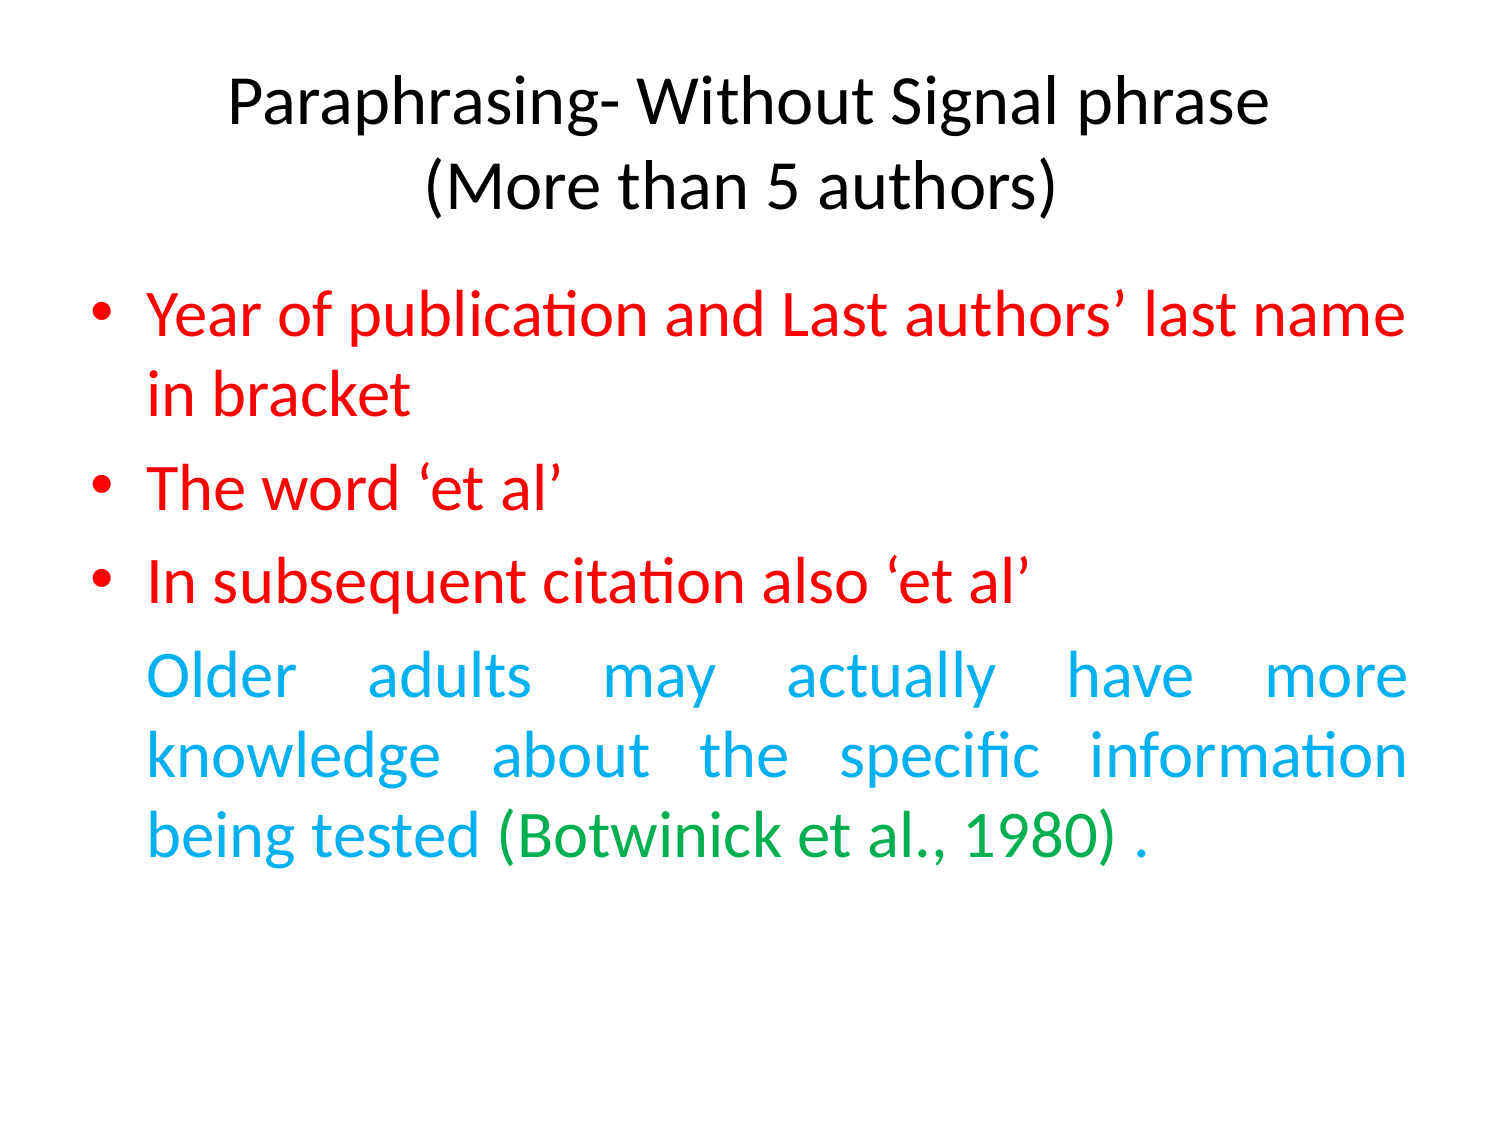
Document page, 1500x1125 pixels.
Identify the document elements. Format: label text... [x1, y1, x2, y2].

title Paraphrasing- Without Signal phrase (More than 5 authors) [75, 45, 1425, 233]
list Year of publication and Last authors’ last name in bracket The word ‘et al’ In subsequent citation also ‘et al’ Older adults may actually have more knowledge about the specific information being tested (Botwinick et al., 1980) . [75, 262, 1425, 1005]
